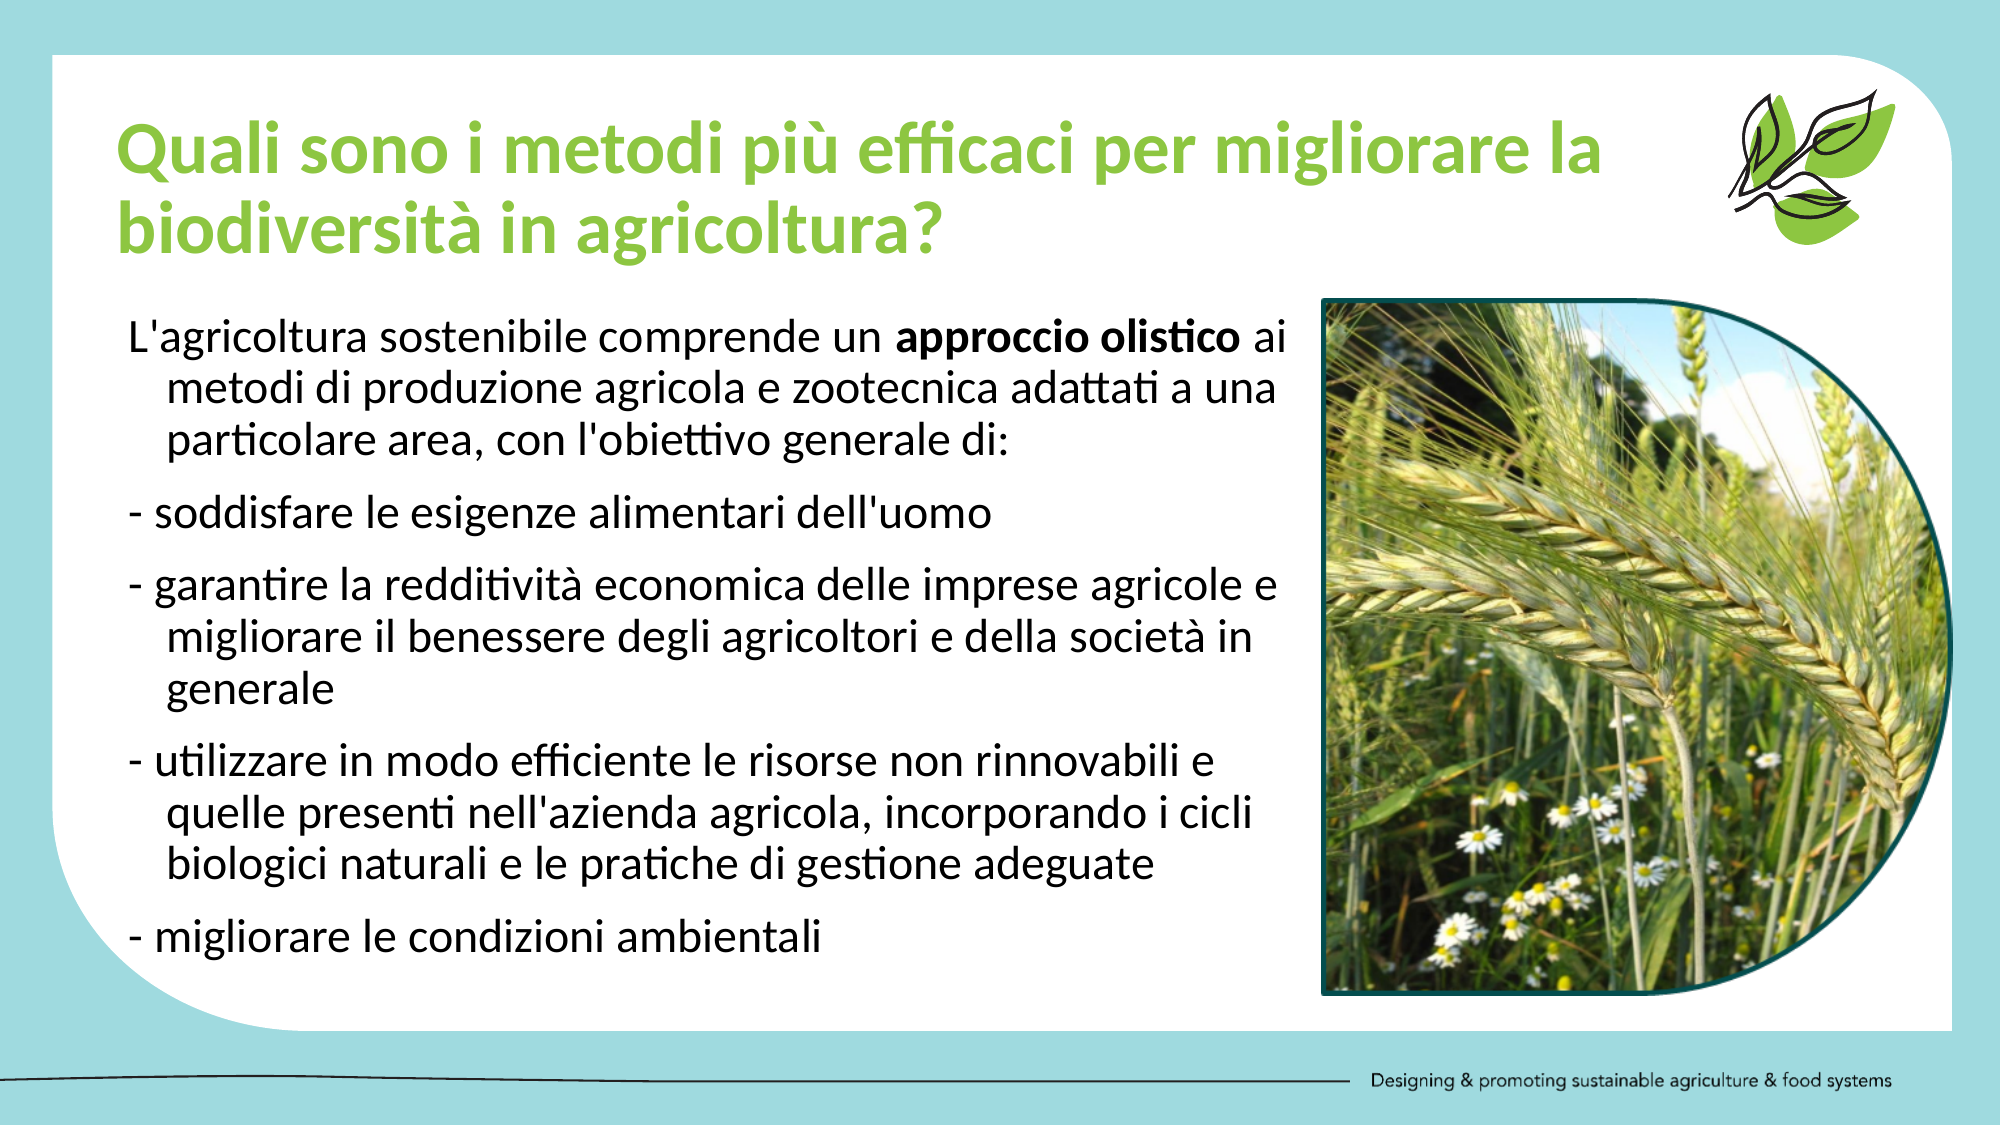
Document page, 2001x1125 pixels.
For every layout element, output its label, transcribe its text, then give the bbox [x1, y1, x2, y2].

list L'agricoltura sostenibile comprende un approccio olistico ai metodi di produzione agricola e zootecnica adattati a una particolare area, con l'obiettivo generale di: - soddisfare le esigenze alimentari dell'uomo - garantire la redditività economica delle imprese agricole e migliorare il benessere degli agricoltori e della società in generale - utilizzare in modo efficiente le risorse non rinnovabili e quelle presenti nell'azienda agricola, incorporando i cicli biologici naturali e le pratiche di gestione adeguate - migliorare le condizioni ambientali [76, 303, 1315, 936]
list Quali sono i metodi più efficaci per migliorare la biodiversità in agricoltura? [101, 100, 1686, 293]
picture [1332, 1063, 1914, 1105]
picture [1320, 298, 1954, 996]
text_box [1736, 62, 1894, 254]
